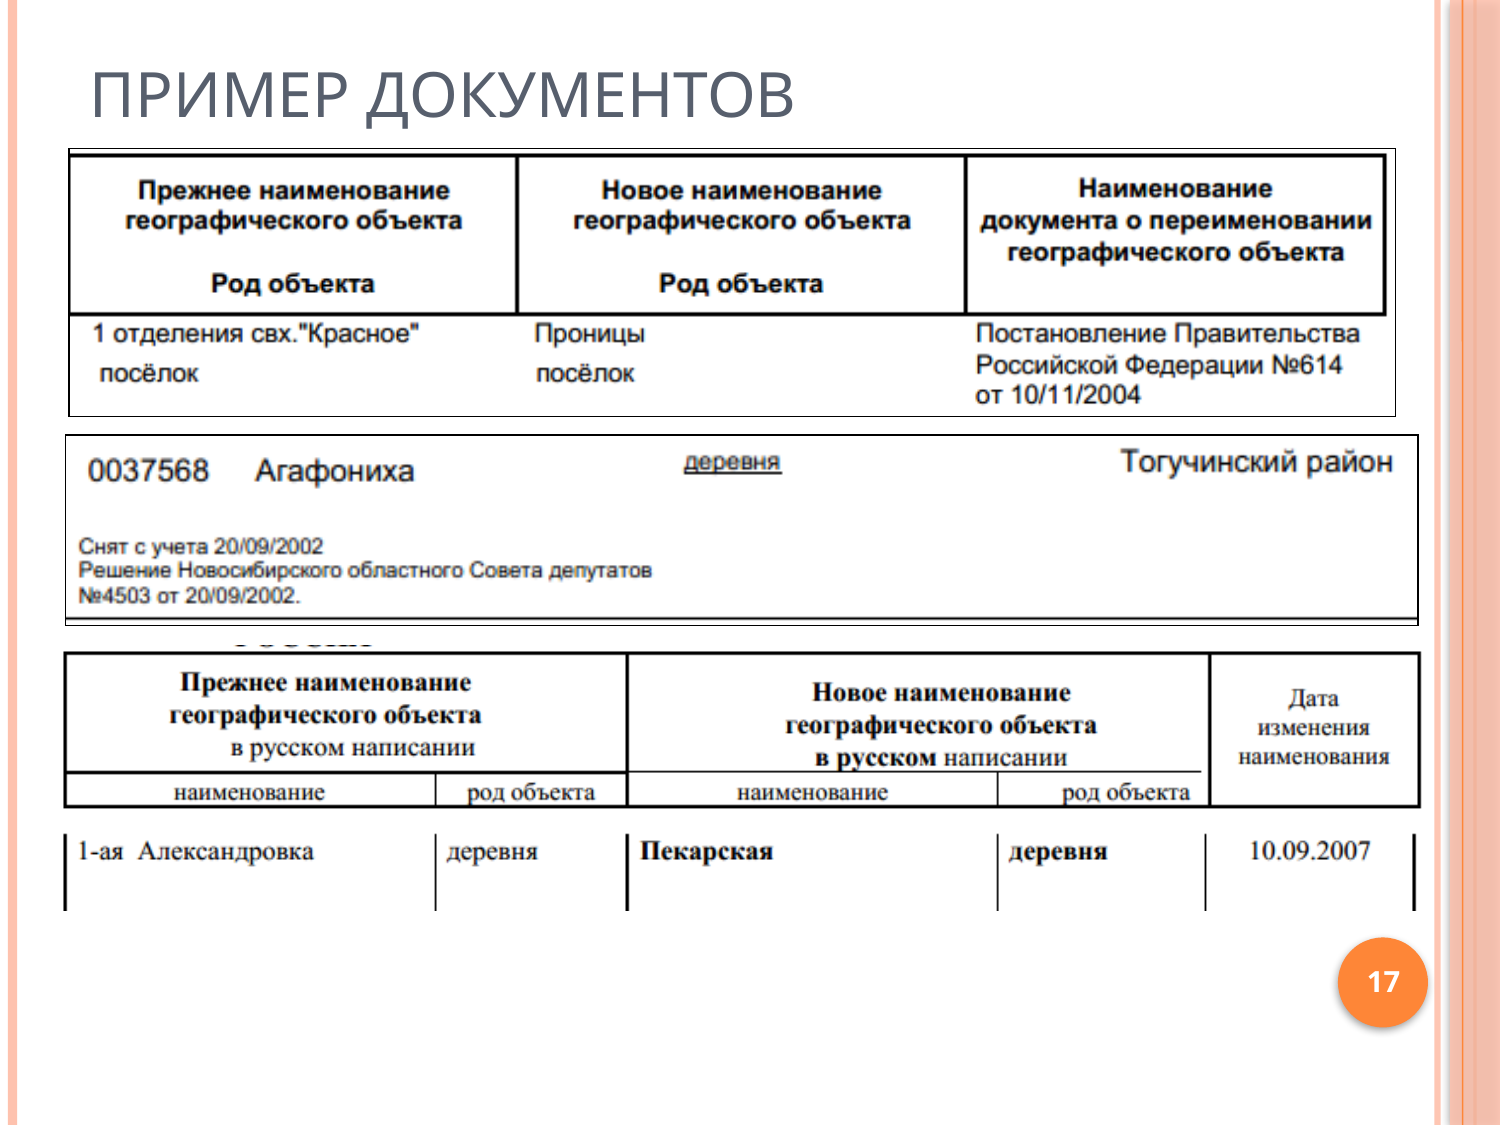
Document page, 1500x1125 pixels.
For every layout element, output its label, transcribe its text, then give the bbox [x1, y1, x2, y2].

picture [69, 148, 1396, 417]
slide_number 17 [1333, 940, 1434, 1027]
picture [57, 644, 1424, 912]
title Пример документов [75, 45, 1300, 138]
picture [65, 435, 1418, 626]
